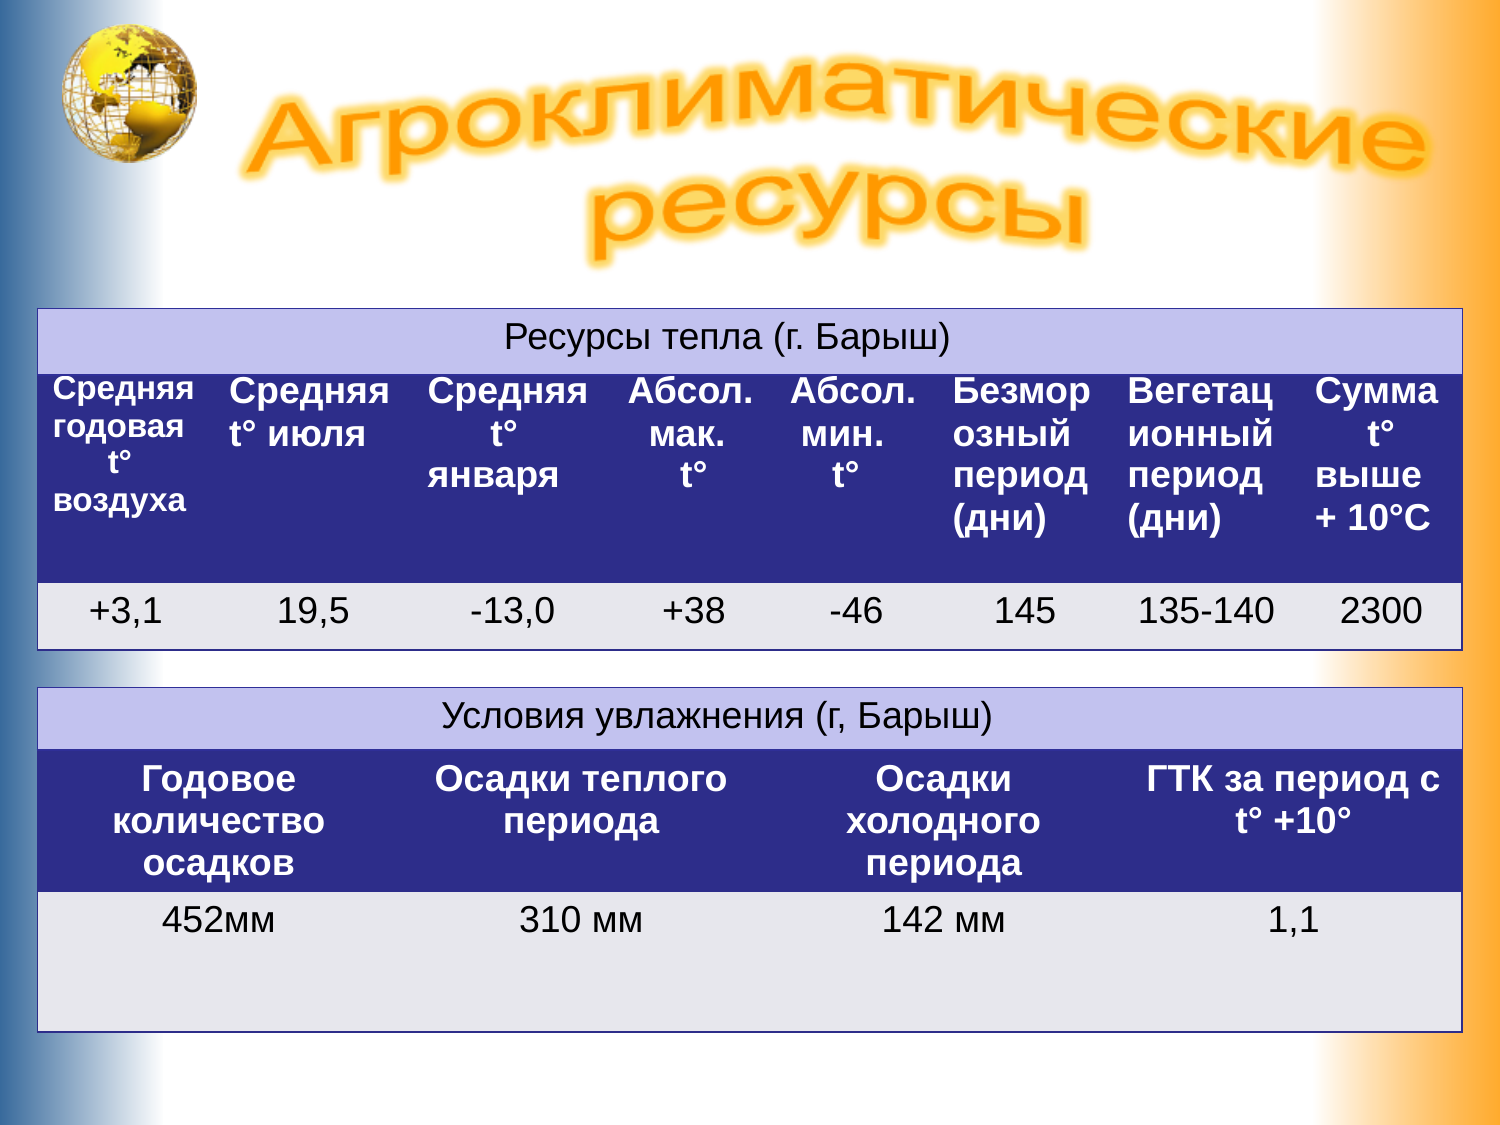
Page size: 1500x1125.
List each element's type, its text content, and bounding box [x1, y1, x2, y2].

table_cell 142 мм [762, 892, 1125, 1031]
table_cell 2300 [1300, 583, 1461, 649]
table_cell 310 мм [400, 892, 762, 1031]
table_header Вегетационный период (дни) [1113, 376, 1300, 581]
table_header Абсол. мин. t° [775, 376, 938, 581]
table_header Безморозный период (дни) [938, 376, 1113, 581]
table_cell 19,5 [214, 583, 413, 649]
table_cell +3,1 [38, 583, 214, 649]
table_header Сумма t° выше + 10°С [1300, 376, 1461, 581]
table_cell +38 [613, 583, 775, 649]
table_cell 452мм [38, 892, 400, 1031]
table_header Осадки теплого периода [400, 751, 762, 890]
picture [62, 24, 197, 163]
table_header Годовое количество осадков [38, 751, 400, 890]
table_cell -13,0 [413, 583, 613, 649]
table_header Условия увлажнения (г, Барыш) [38, 688, 1462, 749]
table_cell 1,1 [1125, 892, 1461, 1031]
table_cell 135-140 [1113, 583, 1300, 649]
table_cell 145 [938, 583, 1113, 649]
table_header Абсол. мак. t° [613, 376, 775, 581]
table_header Средняя годовая t° воздуха [38, 376, 214, 581]
table_header ГТК за период с t° +10° [1125, 751, 1461, 890]
table_header Осадки холодного периода [762, 751, 1125, 890]
table_header Средняя t° января [413, 376, 613, 581]
table_cell -46 [775, 583, 938, 649]
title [227, 43, 1444, 302]
table_header Средняя t° июля [214, 376, 413, 581]
table_header Ресурсы тепла (г. Барыш) [38, 309, 1462, 374]
